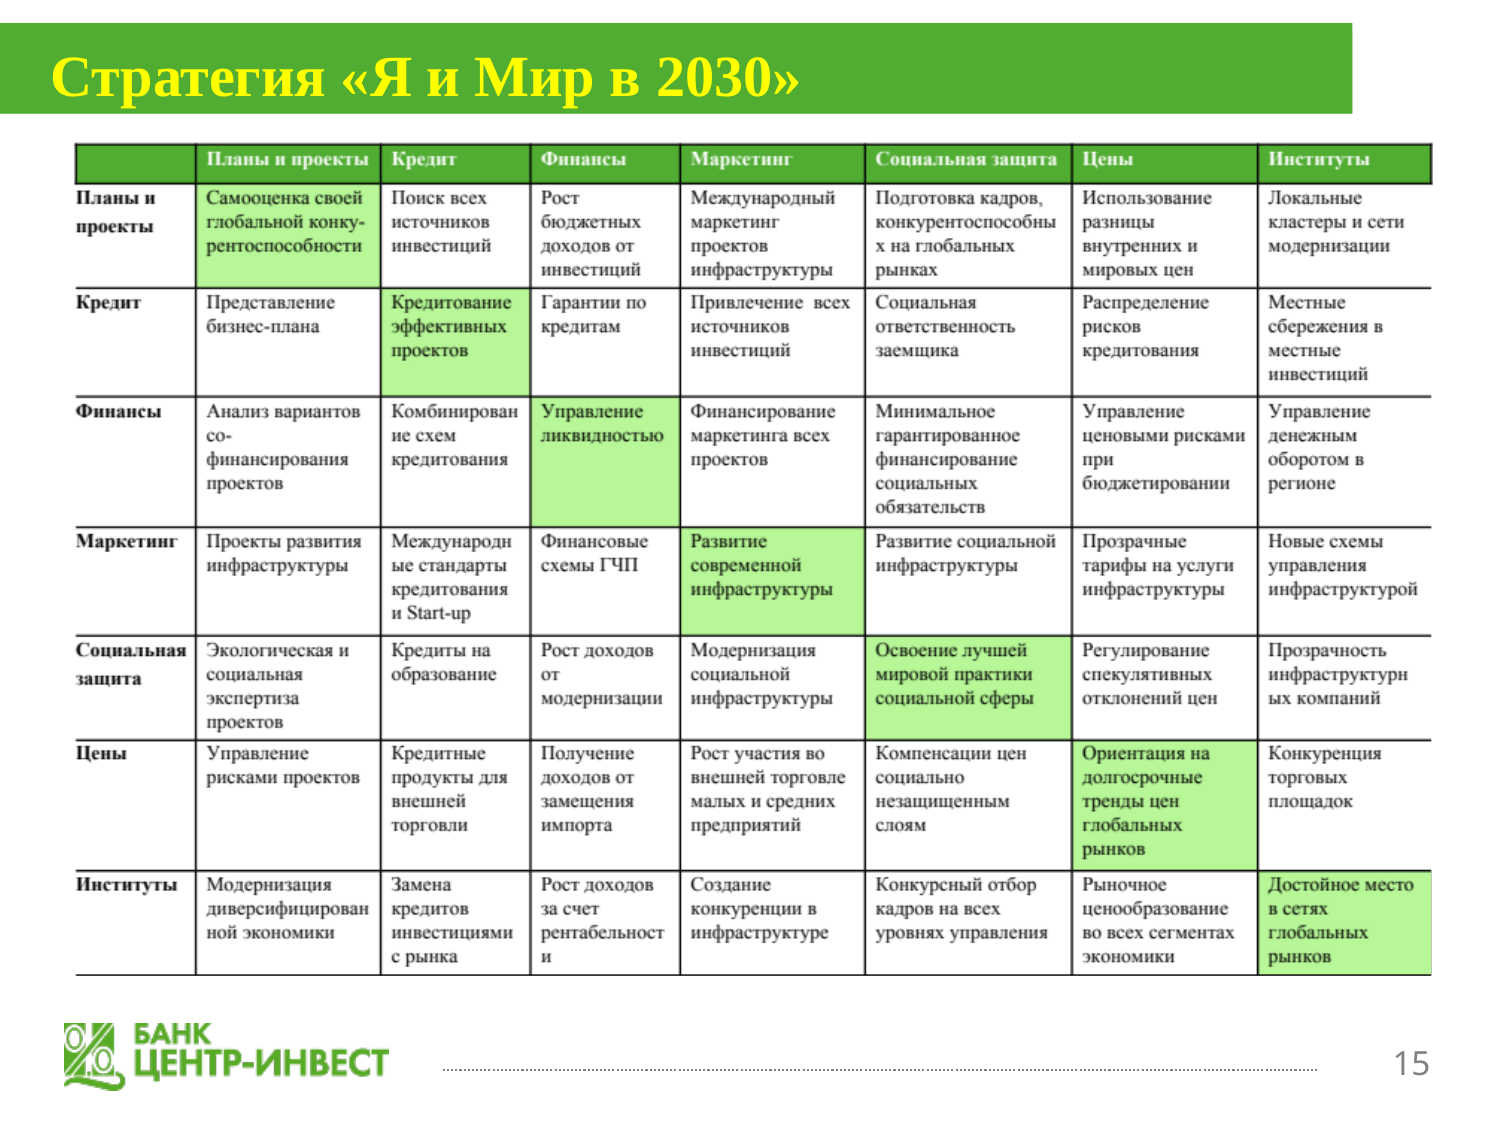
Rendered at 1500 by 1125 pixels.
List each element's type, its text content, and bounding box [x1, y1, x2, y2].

text_box [0, 21, 1354, 116]
picture [64, 1023, 389, 1091]
text_box 15 [1375, 1034, 1447, 1077]
text_box Стратегия «Я и Мир в 2030» [35, 30, 1388, 114]
picture [64, 136, 1434, 977]
